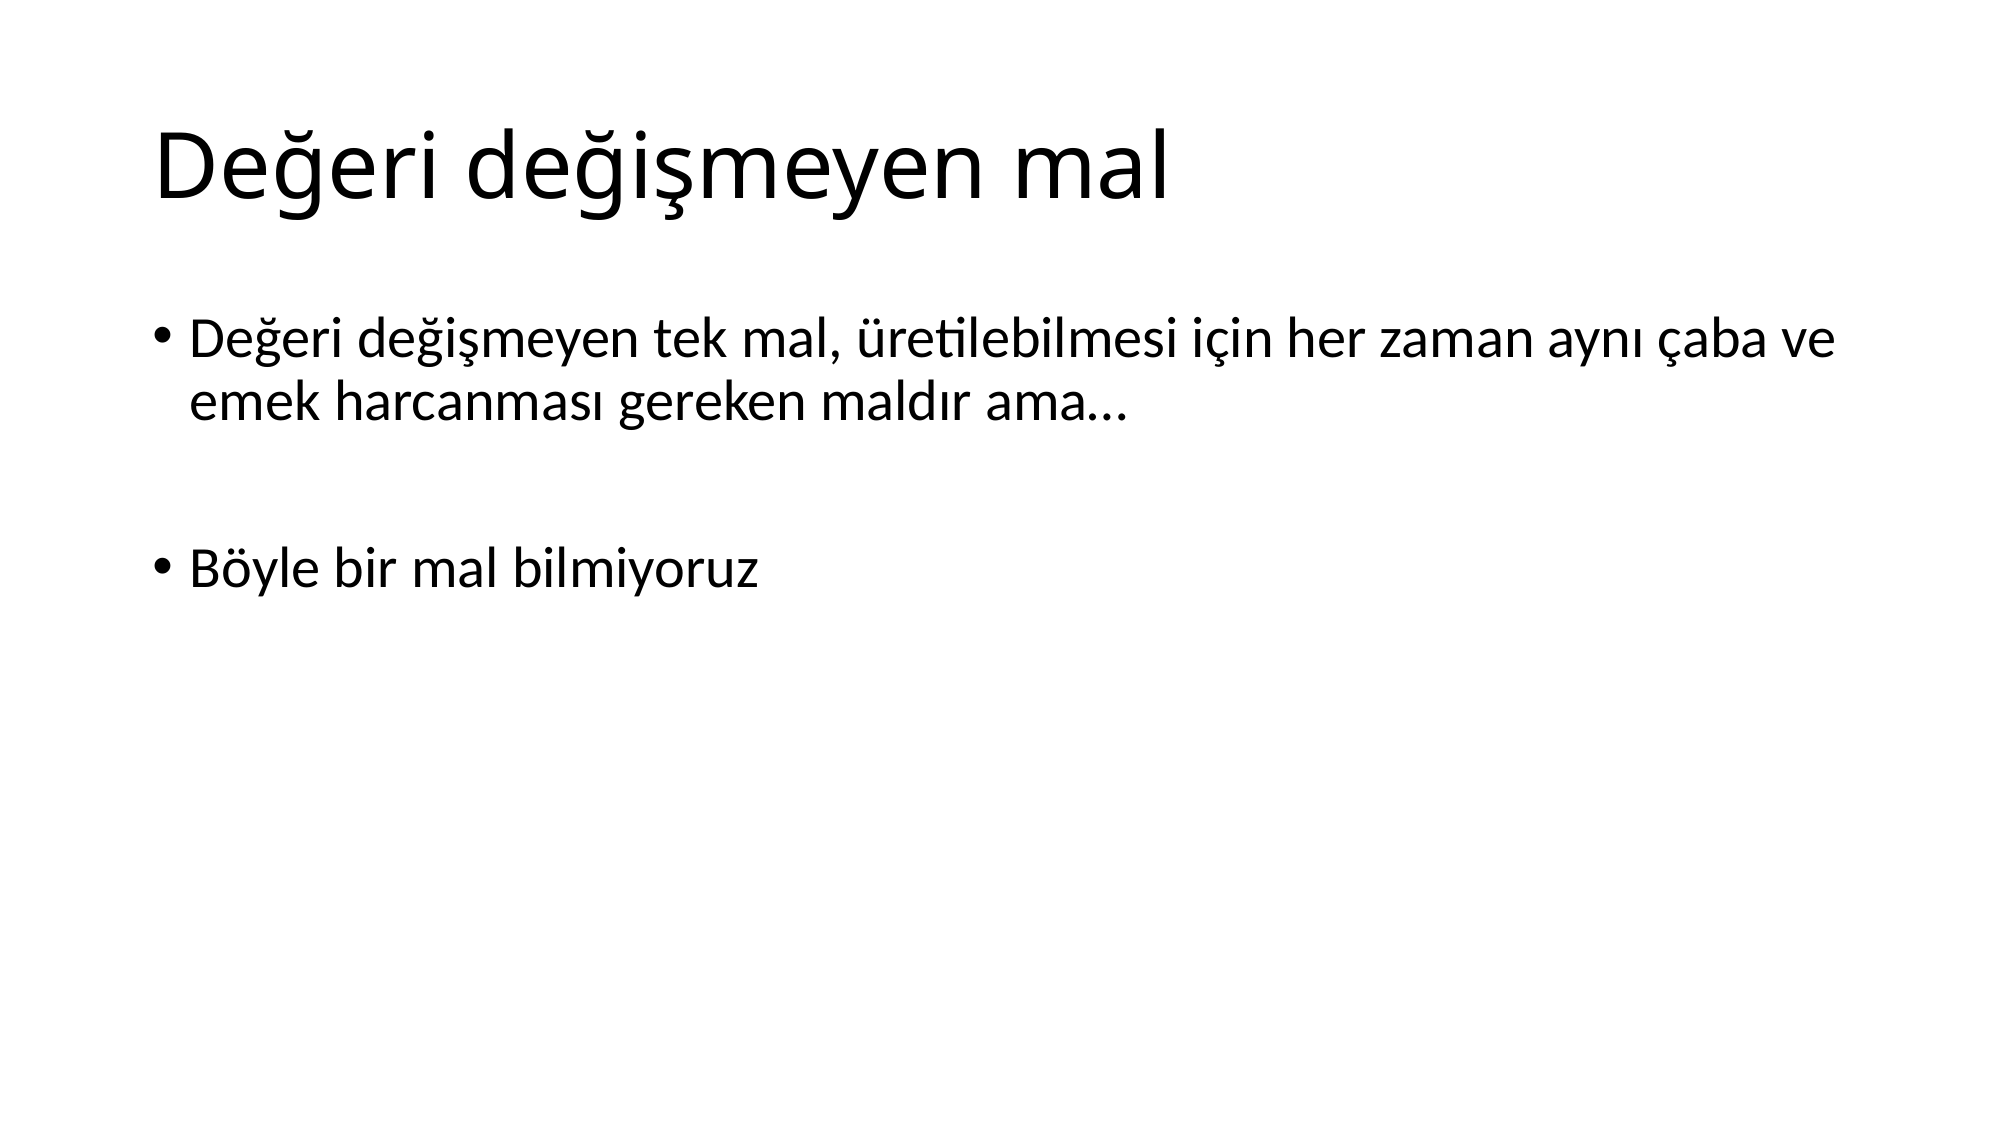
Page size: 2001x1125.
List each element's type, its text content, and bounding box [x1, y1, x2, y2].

title Değeri değişmeyen mal [137, 59, 1863, 278]
list Değeri değişmeyen tek mal, üretilebilmesi için her zaman aynı çaba ve emek harcanması gereken maldır ama… Böyle bir mal bilmiyoruz [137, 299, 1863, 1014]
